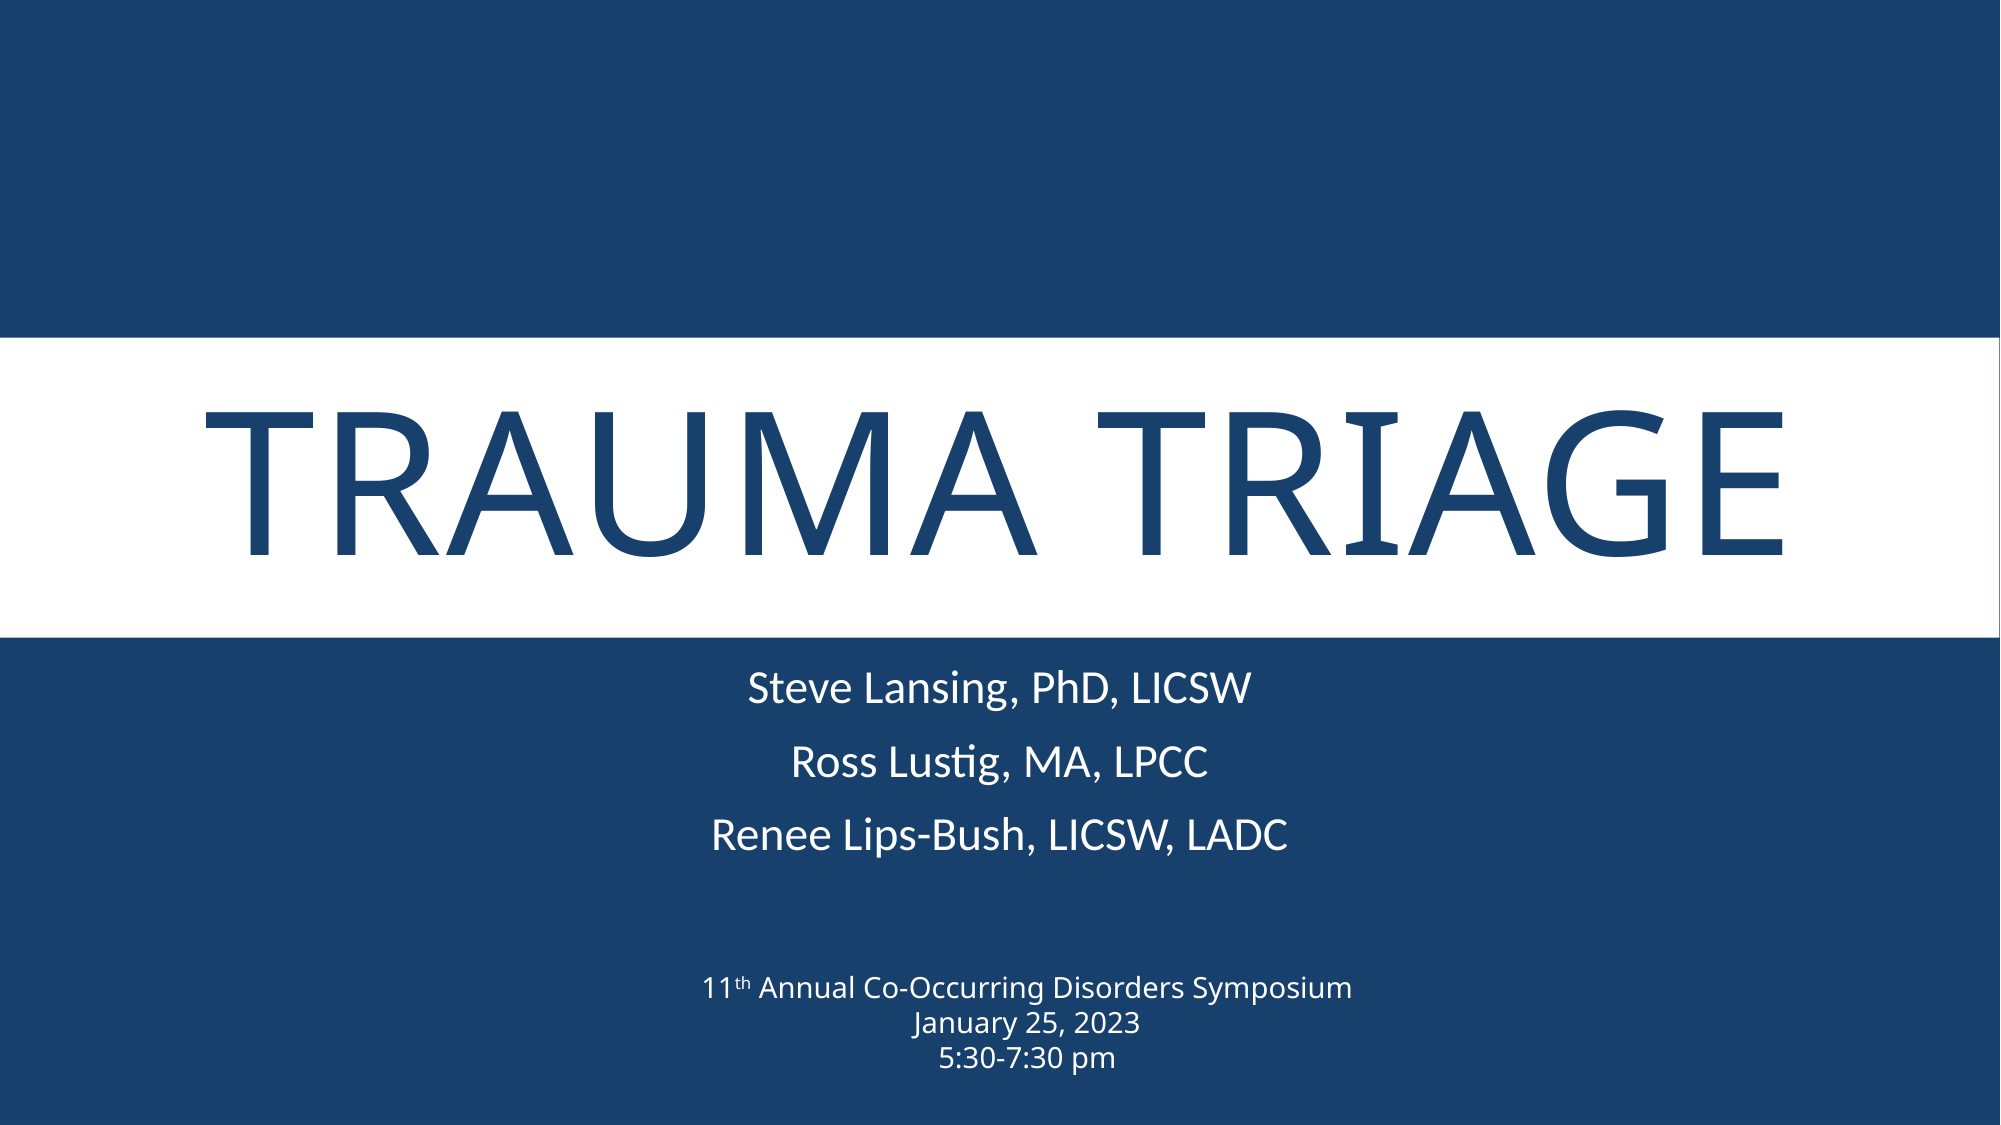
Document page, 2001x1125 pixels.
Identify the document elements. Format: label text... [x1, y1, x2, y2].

title Trauma Triage [60, 355, 1942, 641]
subtitle Steve Lansing, PhD, LICSW Ross Lustig, MA, LPCC Renee Lips-Bush, LICSW, LADC [249, 655, 1750, 871]
text_box 11th Annual Co-Occurring Disorders Symposium January 25, 2023 5:30-7:30 pm [290, 961, 1765, 1082]
